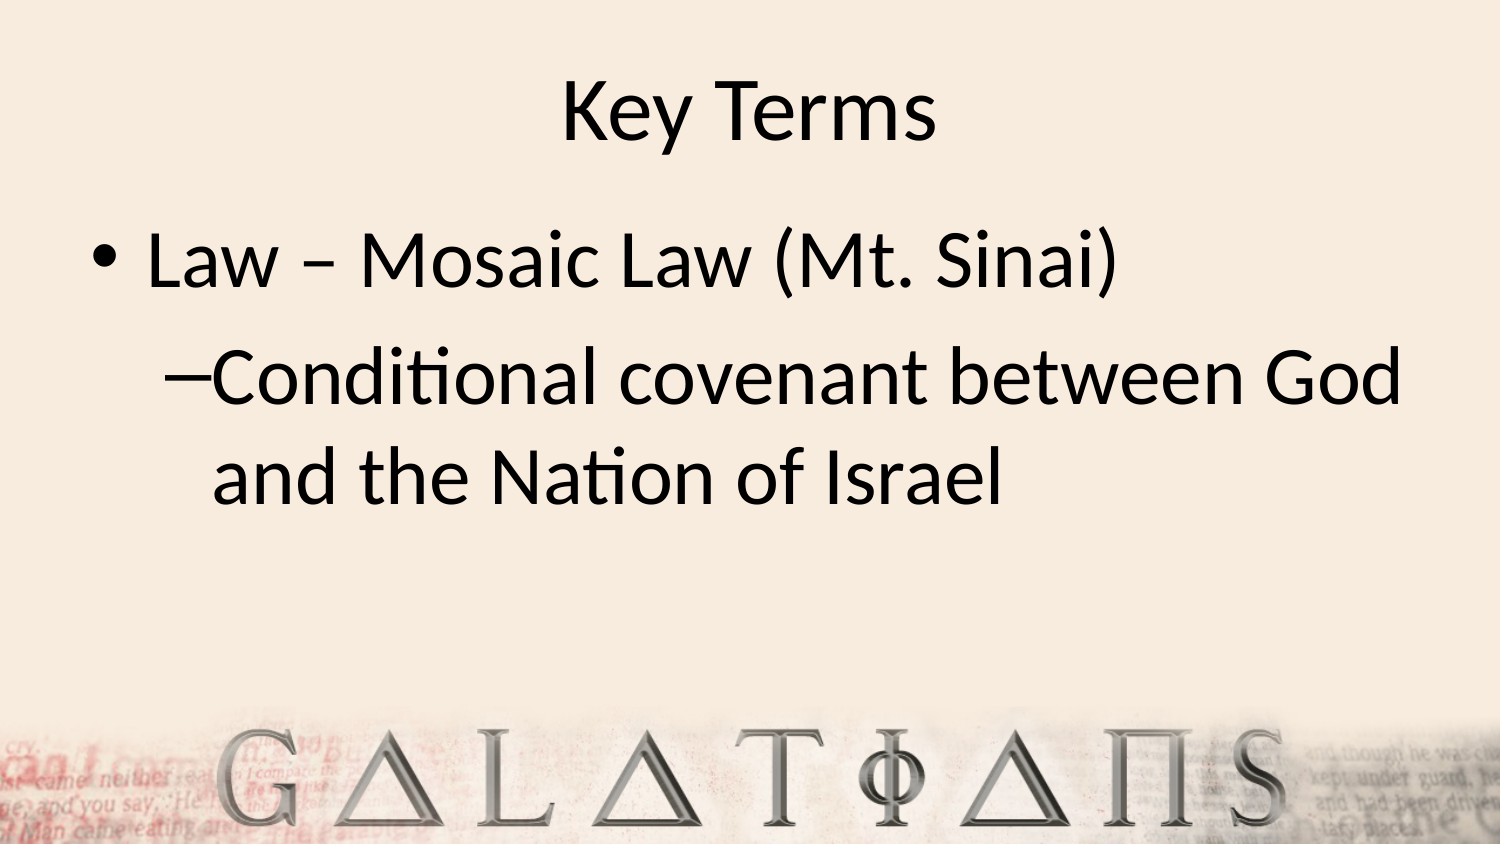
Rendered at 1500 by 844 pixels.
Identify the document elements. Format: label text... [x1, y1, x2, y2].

list Law – Mosaic Law (Mt. Sinai) Conditional covenant between God and the Nation of Israel [75, 196, 1425, 754]
title Key Terms [75, 33, 1425, 175]
picture [0, 0, 1500, 844]
